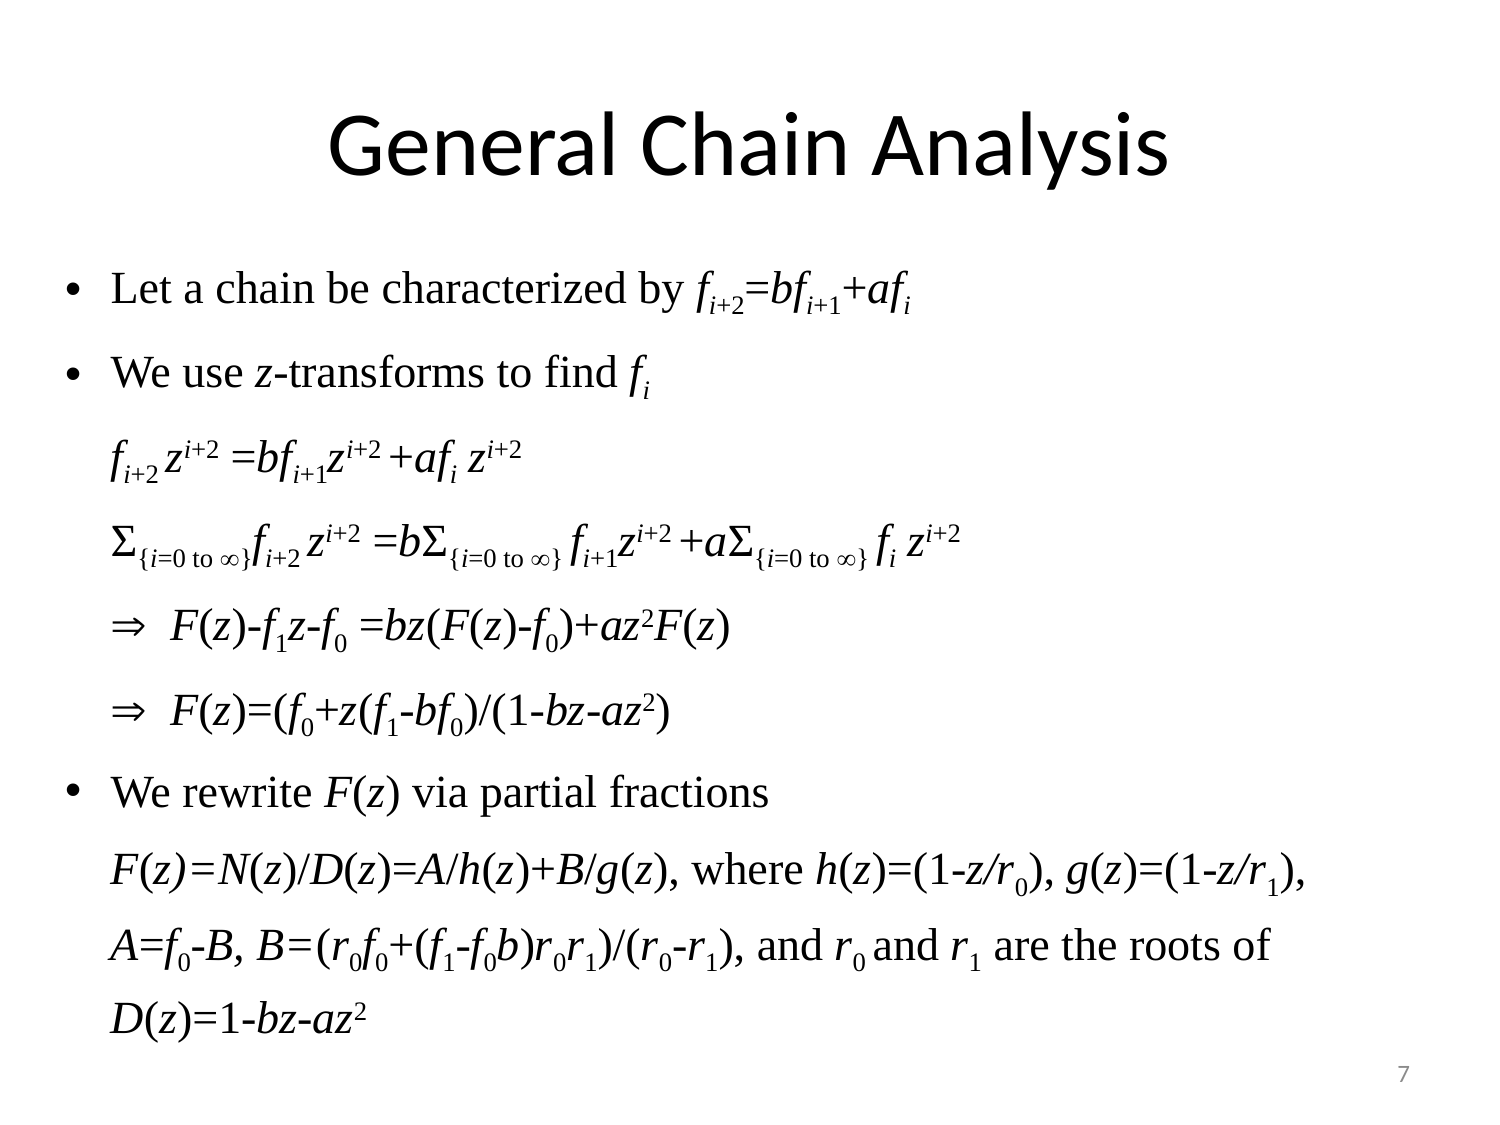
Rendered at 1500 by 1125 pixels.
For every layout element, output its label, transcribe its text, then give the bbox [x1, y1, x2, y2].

slide_number 7 [1074, 1042, 1425, 1103]
list Let a chain be characterized by fi+2=bfi+1+afi We use z-transforms to find fi fi+2 zi+2 =bfi+1zi+2 +afi zi+2 Σ{i=0 to }fi+2 zi+2 =bΣ{i=0 to } fi+1zi+2 +aΣ{i=0 to } fi zi+2  F(z)-f1z-f0 =bz(F(z)-f0)+az2F(z)  F(z)=(f0+z(f1-bf0)/(1-bz-az2) We rewrite F(z) via partial fractions F(z)=N(z)/D(z)=A/h(z)+B/g(z), where h(z)=(1-z/r0), g(z)=(1-z/r1), A=f0-B, B=(r0f0+(f1-f0b)r0r1)/(r0-r1), and r0 and r1 are the roots of D(z)=1-bz-az2 [50, 237, 1375, 1055]
title General Chain Analysis [75, 45, 1425, 233]
